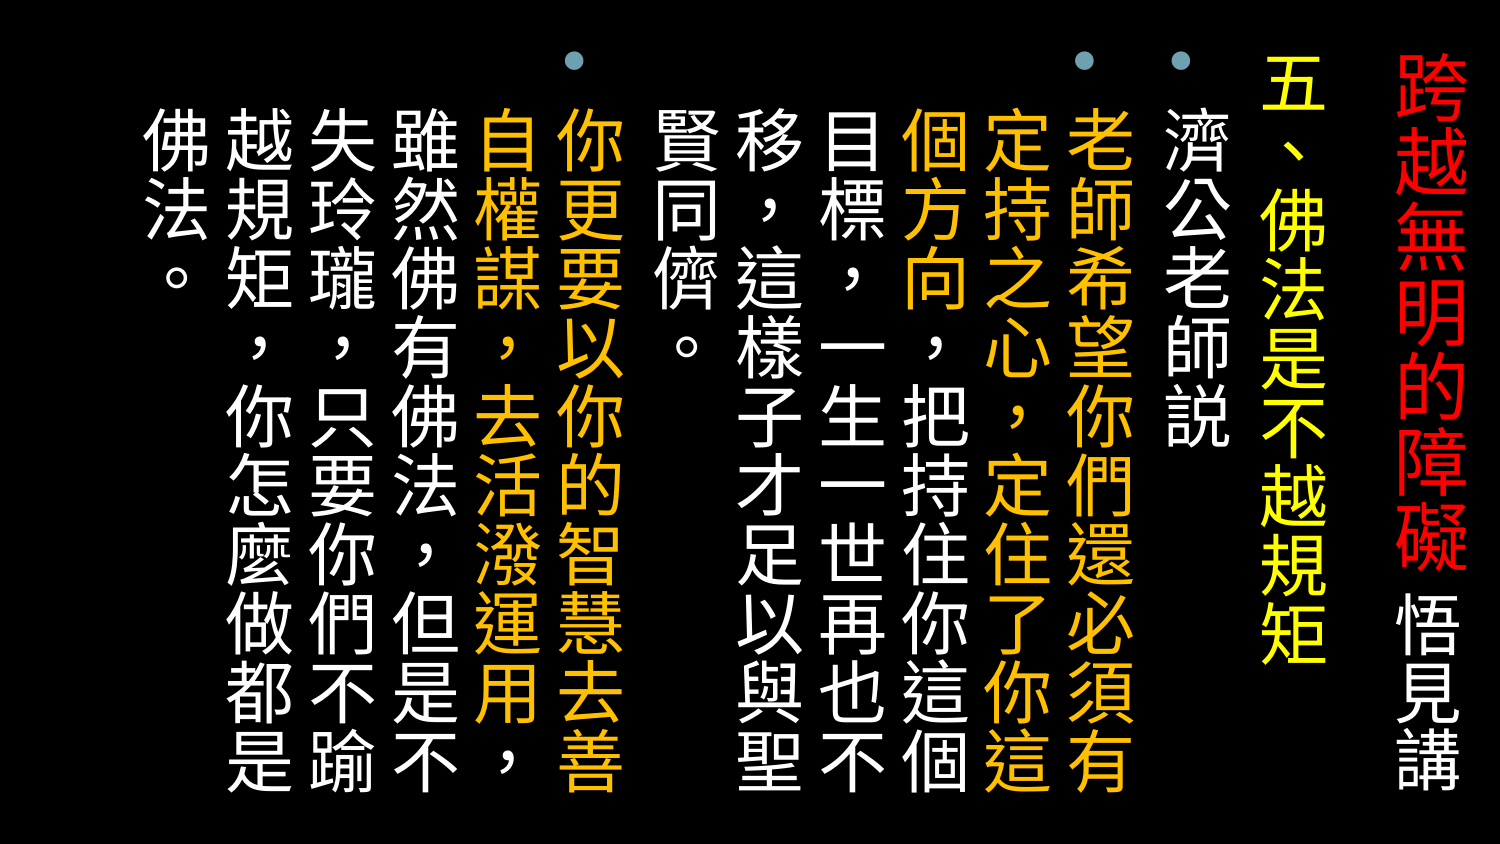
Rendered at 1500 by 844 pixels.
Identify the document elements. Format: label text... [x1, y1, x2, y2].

title 跨越無明的障礙 悟見講 [1376, 23, 1483, 821]
list 五、佛法是不越規矩 濟公老師説 老師希望你們還必須有定持之心，定住了你這個方向，把持住你這個目標，一生一世再也不移，這樣子才足以與聖賢同儕。 你更要以你的智慧去善自權謀，去活潑運用，雖然佛有佛法，但是不失玲瓏，只要你們不踰越規矩，你怎麼做都是佛法。 [29, 27, 1353, 820]
